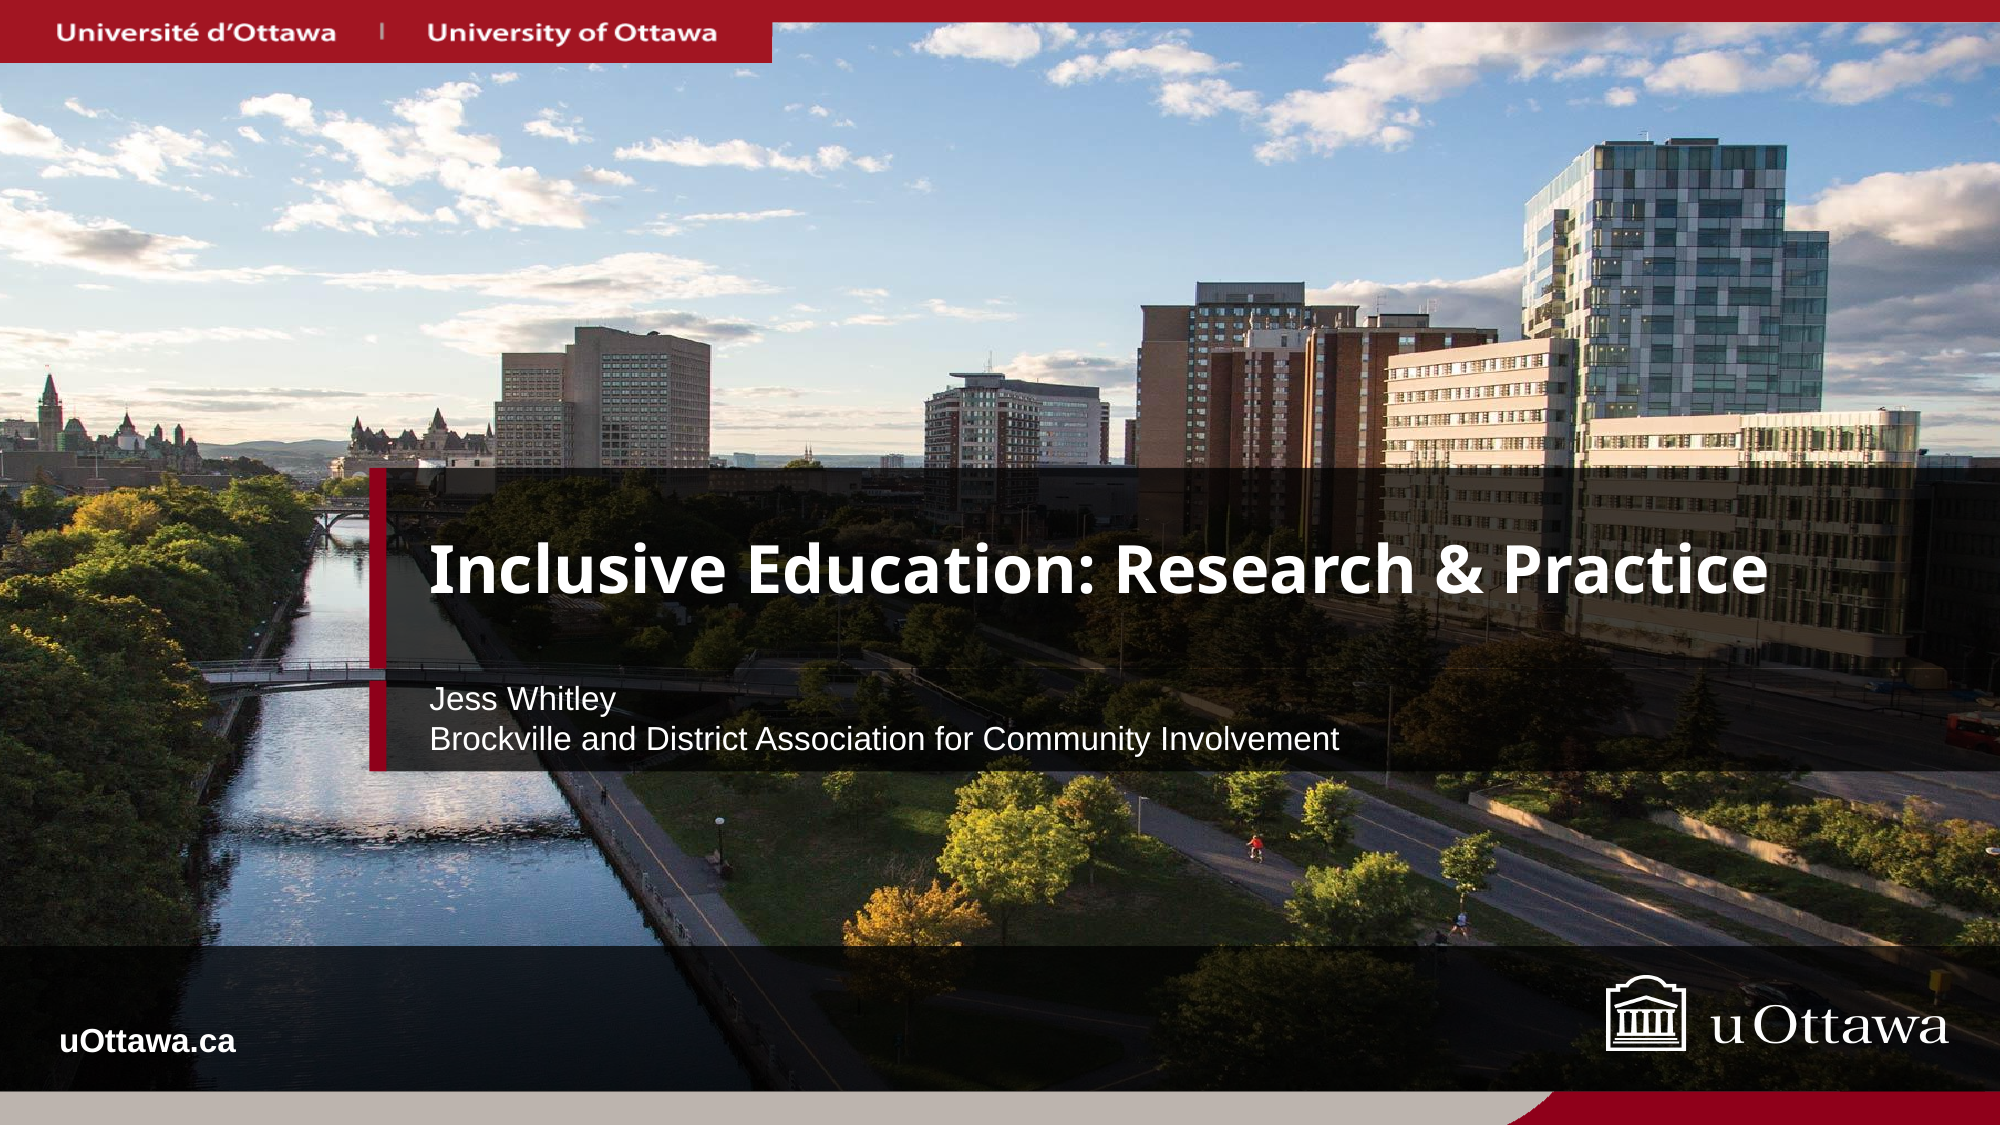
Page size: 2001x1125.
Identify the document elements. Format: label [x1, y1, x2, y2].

text_box [0, 0, 2000, 1125]
